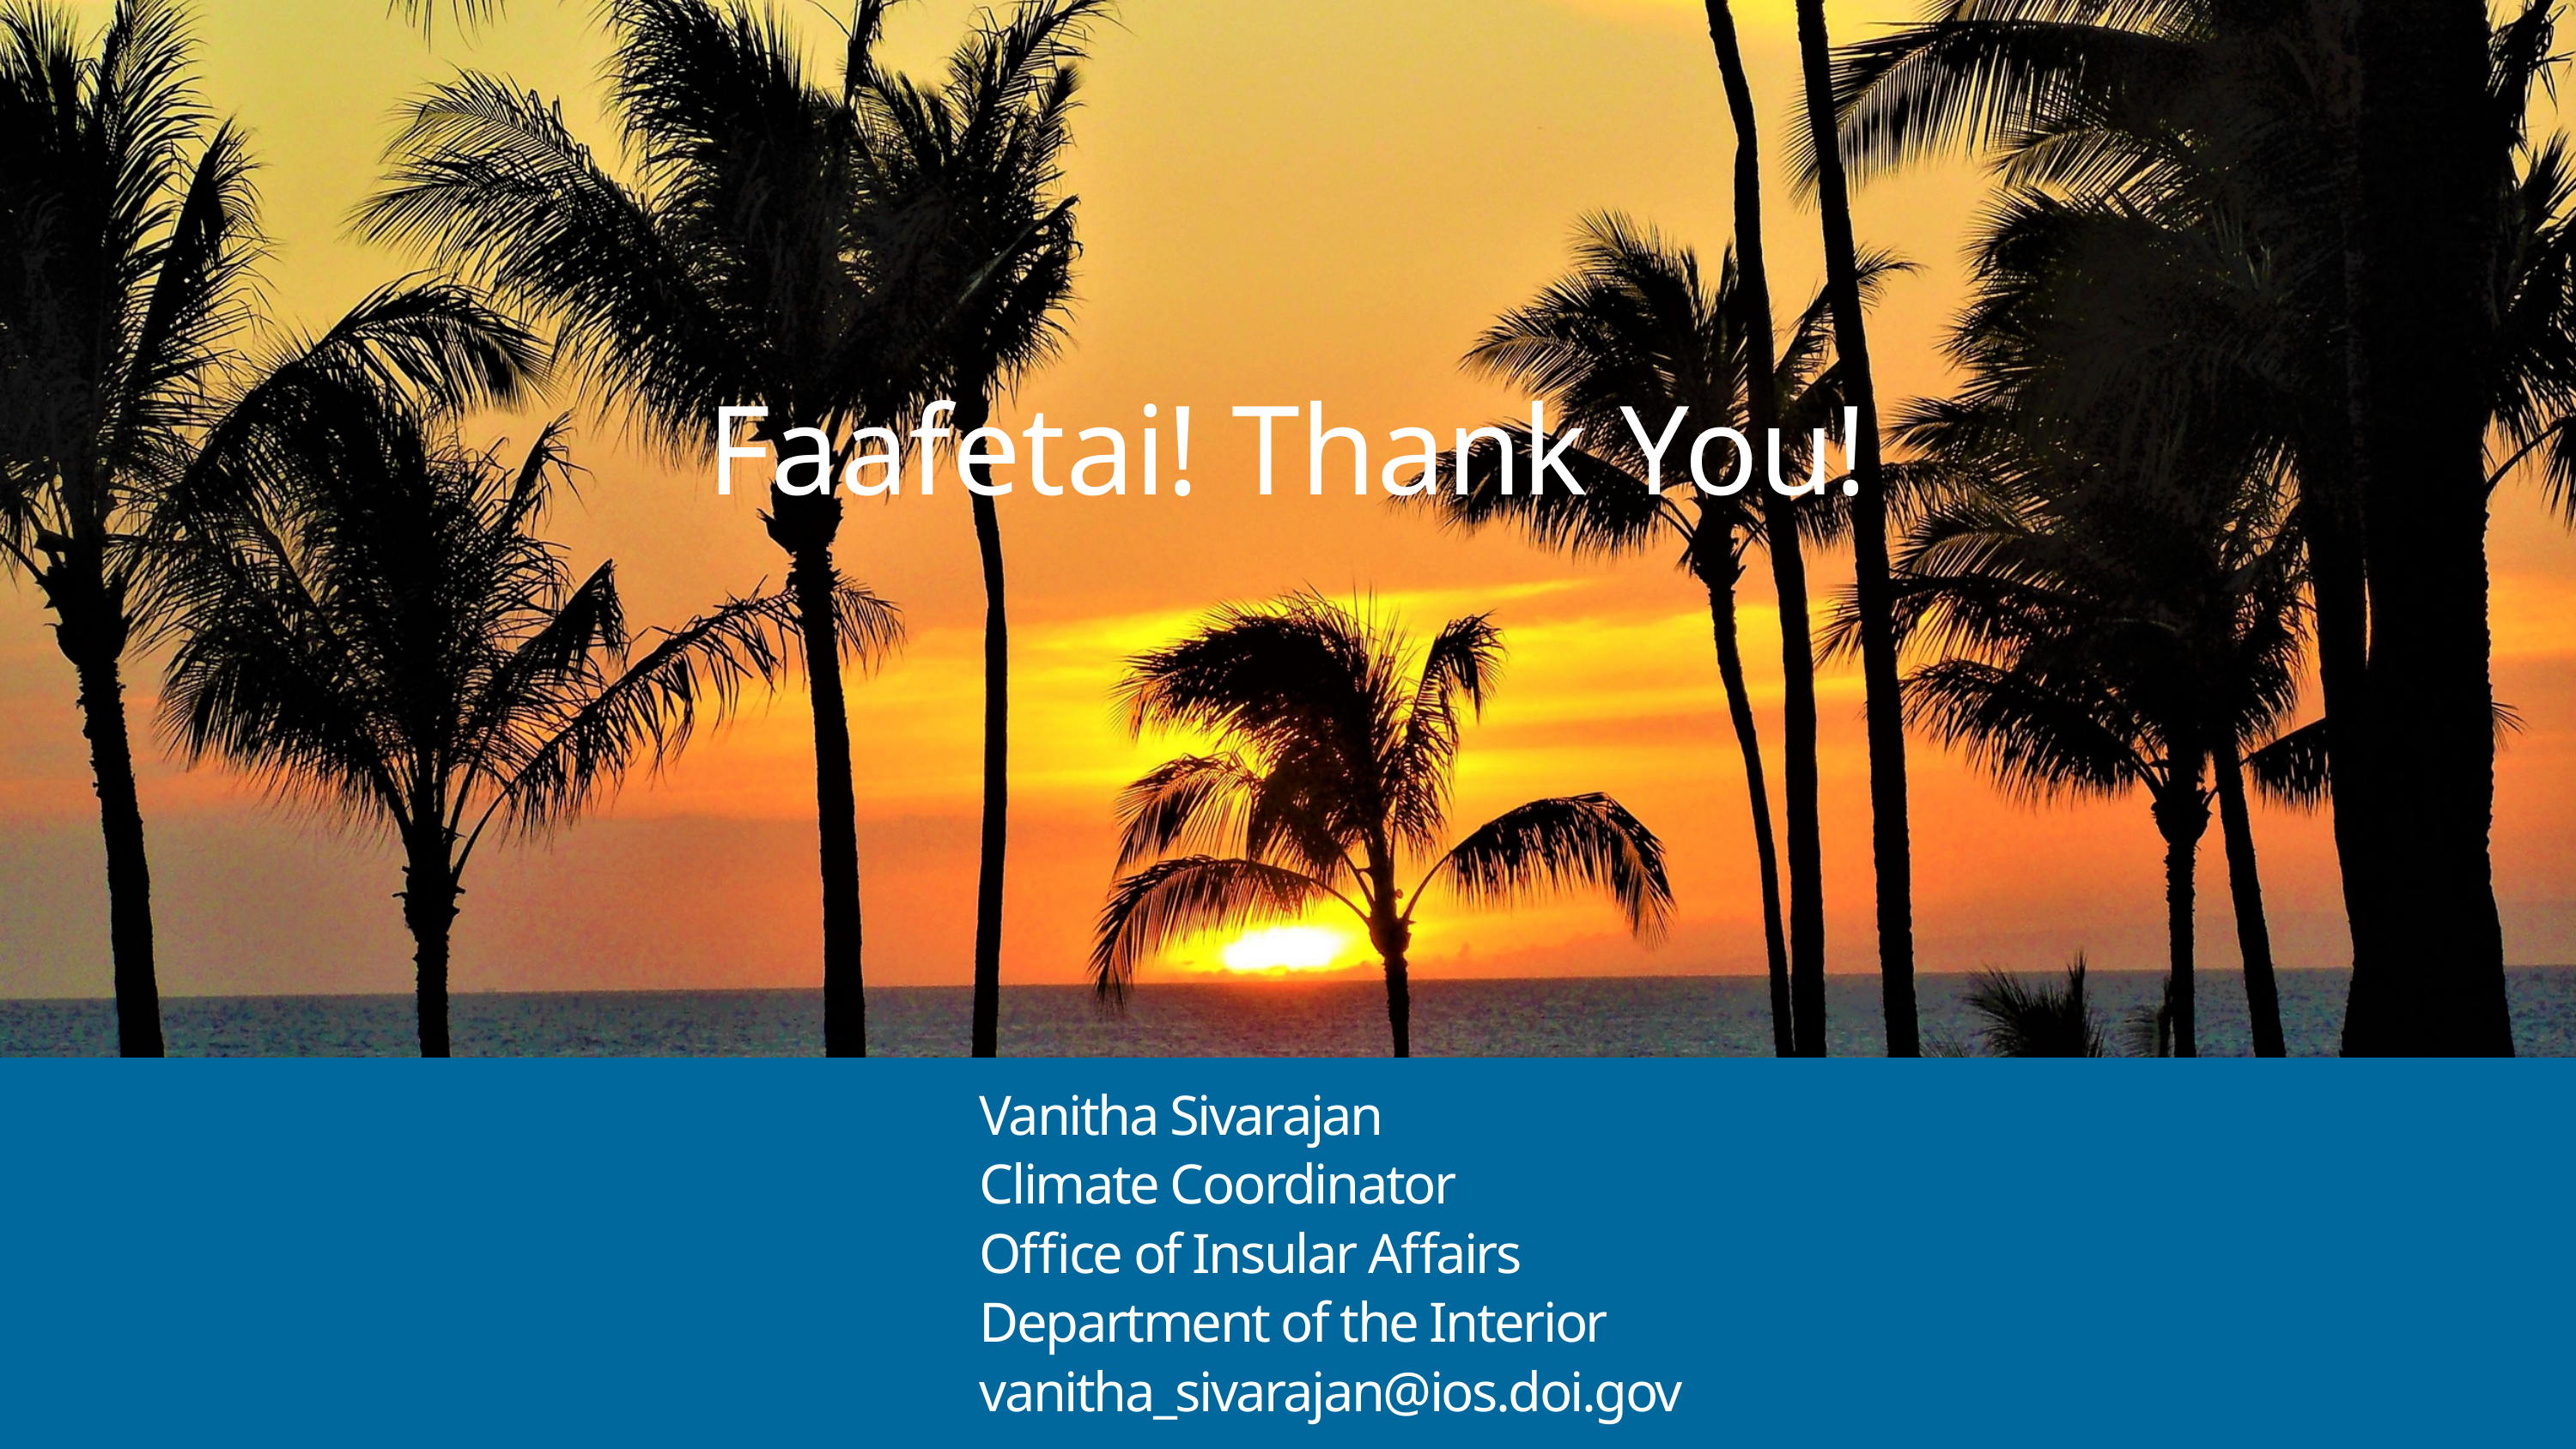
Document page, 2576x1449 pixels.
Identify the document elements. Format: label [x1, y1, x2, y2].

text_box [0, 0, 2576, 1449]
